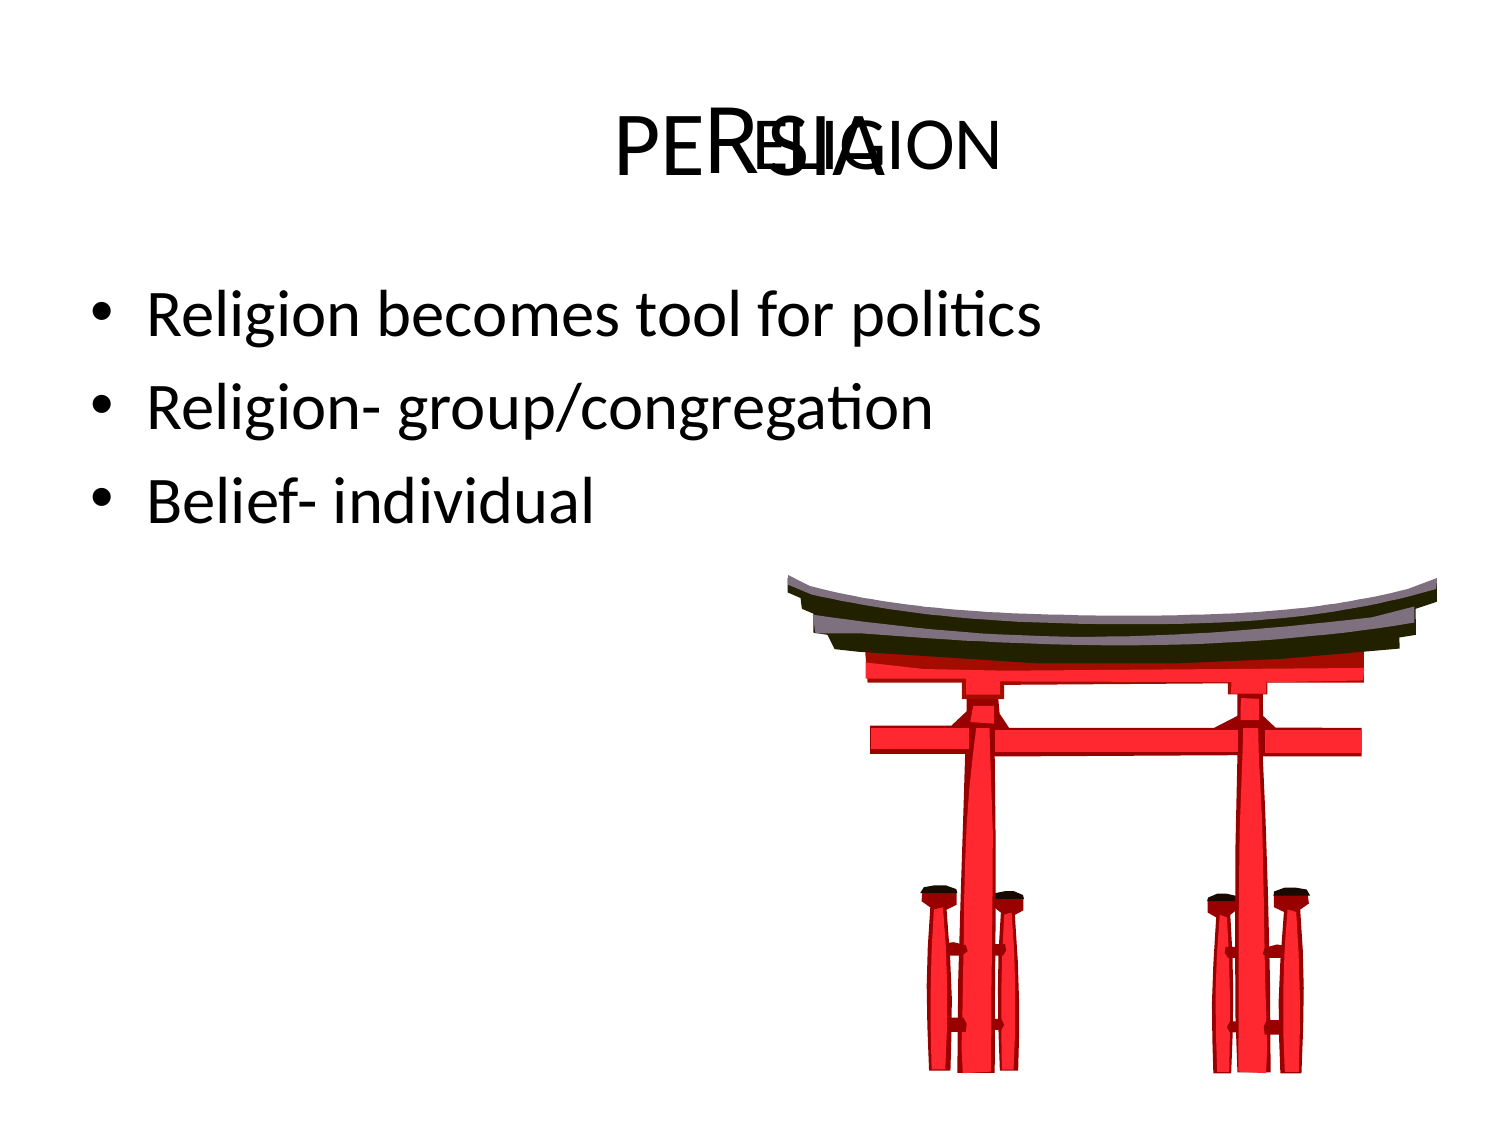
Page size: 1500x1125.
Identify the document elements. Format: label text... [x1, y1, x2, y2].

list Religion becomes tool for politics Religion- group/congregation Belief- individual [75, 262, 1425, 1005]
title PE SIA [75, 45, 1425, 233]
text_box ELIGION [763, 87, 1213, 193]
picture [787, 574, 1438, 1074]
text_box R [687, 74, 763, 200]
